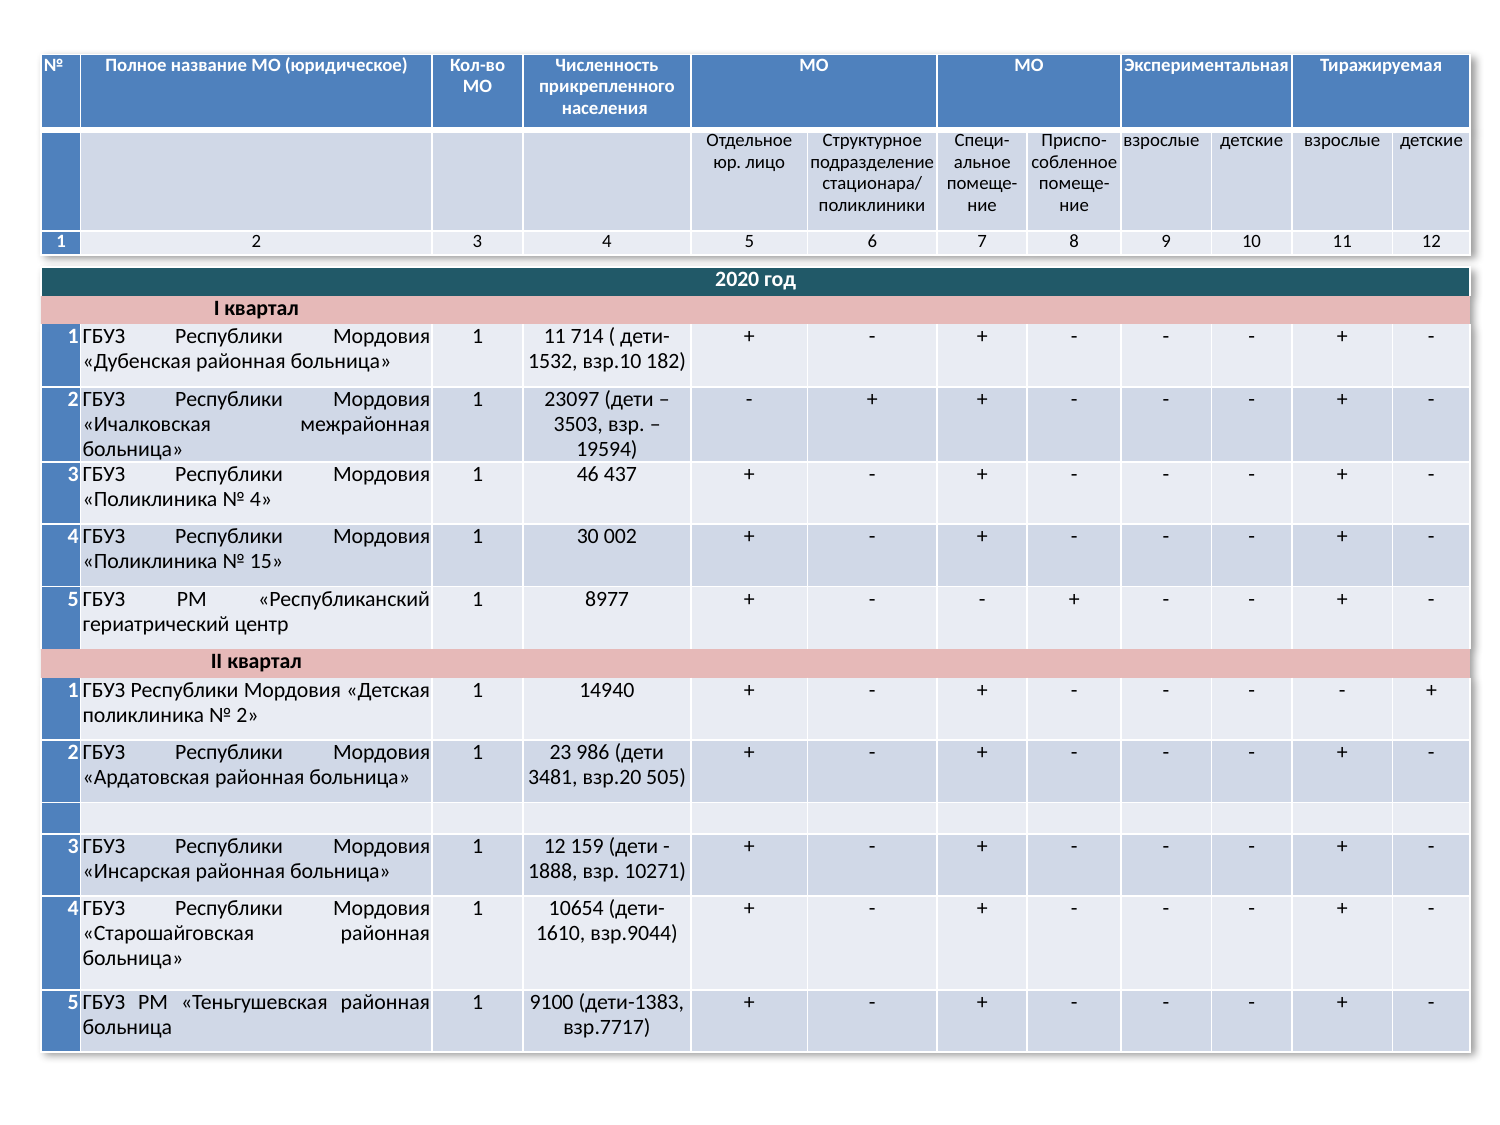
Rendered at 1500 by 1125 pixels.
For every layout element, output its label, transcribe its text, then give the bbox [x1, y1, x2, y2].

table_header МО [938, 55, 1120, 127]
table_cell 1 [433, 324, 522, 386]
table_cell [1121, 649, 1211, 678]
table_cell - [1393, 835, 1469, 895]
table_cell 2 [42, 741, 80, 802]
table_header Полное название МО (юридическое) [81, 55, 431, 127]
table_cell - [1393, 525, 1469, 586]
table_cell [692, 803, 807, 833]
table_cell [432, 649, 523, 678]
table_cell [808, 803, 936, 833]
table_cell - [1212, 835, 1291, 895]
table_cell детские [1212, 133, 1291, 230]
table_cell [937, 649, 1027, 678]
table_cell 30 002 [524, 525, 690, 586]
table_cell [524, 133, 690, 230]
table_cell - [1122, 678, 1211, 739]
table_cell - [1212, 897, 1291, 989]
table_cell ГБУЗ Республики Мордовия «Поликлиника № 4» [81, 463, 431, 523]
table_cell [1211, 649, 1292, 678]
table_cell 11 714 ( дети-1532, взр.10 182) [524, 324, 690, 386]
table_cell - [1393, 587, 1469, 649]
table_cell 2 [42, 388, 80, 461]
table_cell - [808, 741, 936, 802]
table_cell II квартал [81, 649, 432, 678]
table_cell - [1393, 324, 1469, 386]
table_header Кол-во МО [433, 55, 522, 127]
table_cell ГБУЗ РМ «Теньгушевская районная больница [81, 991, 431, 1051]
table_cell [1212, 803, 1291, 833]
table_cell - [1212, 463, 1291, 523]
table_cell [938, 803, 1026, 833]
table_header Численность прикрепленного населения [524, 55, 690, 127]
table_cell - [1293, 678, 1392, 739]
table_cell - [808, 897, 936, 989]
table_cell 10 [1212, 232, 1291, 254]
table_cell 1 [433, 587, 522, 649]
table_cell ГБУЗ Республики Мордовия «Старошайговская районная больница» [81, 897, 431, 989]
table_cell - [808, 525, 936, 586]
table_cell + [938, 324, 1026, 386]
table_cell детские [1393, 133, 1469, 230]
table_cell I квартал [81, 296, 432, 324]
table_header 2020 год [42, 268, 1469, 296]
table_cell - [1393, 991, 1469, 1051]
table_cell 1 [42, 678, 80, 739]
table_cell 1 [42, 324, 80, 386]
table_cell - [692, 388, 807, 461]
table_cell - [1122, 463, 1211, 523]
table_cell 1 [433, 463, 522, 523]
table_cell - [808, 678, 936, 739]
table_cell взрослые [1293, 133, 1392, 230]
table_cell [937, 296, 1027, 324]
table_header Экспериментальная [1122, 55, 1291, 127]
table_cell 1 [433, 897, 522, 989]
table_cell [1027, 649, 1121, 678]
table_cell - [808, 324, 936, 386]
table_cell [691, 296, 808, 324]
table_cell 2 [81, 232, 431, 254]
table_cell - [1122, 587, 1211, 649]
table_cell + [1293, 525, 1392, 586]
table_cell + [1293, 835, 1392, 895]
table_cell [81, 803, 431, 833]
table_cell 1 [433, 525, 522, 586]
table_cell 6 [808, 232, 936, 254]
table_cell [81, 133, 431, 230]
table_cell [1393, 649, 1470, 678]
table_cell 3 [42, 463, 80, 523]
table_cell 23097 (дети – 3503, взр. – 19594) [524, 388, 690, 461]
table_cell [42, 133, 80, 230]
table_cell ГБУЗ Республики Мордовия «Дубенская районная больница» [81, 324, 431, 386]
table_cell ГБУЗ Республики Мордовия «Поликлиника № 15» [81, 525, 431, 586]
table_cell - [1028, 463, 1120, 523]
table_cell - [1028, 897, 1120, 989]
table_cell [41, 296, 81, 324]
table_cell 5 [42, 587, 80, 649]
table_cell 1 [433, 991, 522, 1051]
table_cell - [1122, 525, 1211, 586]
table_cell 1 [433, 388, 522, 461]
table_cell 5 [692, 232, 807, 254]
table_header № [42, 55, 80, 127]
table_cell - [1212, 324, 1291, 386]
table_cell - [1393, 741, 1469, 802]
table_cell + [938, 678, 1026, 739]
table_cell 1 [433, 678, 522, 739]
table_cell [1121, 296, 1211, 324]
table_cell 1 [42, 232, 80, 254]
table_cell + [1293, 897, 1392, 989]
table_cell - [1122, 741, 1211, 802]
table_cell + [692, 991, 807, 1051]
table_cell Специ-альное помеще-ние [938, 133, 1026, 230]
table_cell 10654 (дети-1610, взр.9044) [524, 897, 690, 989]
table_cell + [938, 741, 1026, 802]
table_cell + [1028, 587, 1120, 649]
table_cell + [1393, 678, 1469, 739]
table_cell [808, 296, 937, 324]
table_cell + [692, 678, 807, 739]
table_cell [432, 296, 523, 324]
table_cell 9100 (дети-1383, взр.7717) [524, 991, 690, 1051]
table_cell - [1028, 324, 1120, 386]
table_cell ГБУЗ Республики Мордовия «Инсарская районная больница» [81, 835, 431, 895]
table_cell + [1293, 463, 1392, 523]
table_cell - [1212, 991, 1291, 1051]
table_cell + [808, 388, 936, 461]
table_cell - [808, 463, 936, 523]
table_cell [1027, 296, 1121, 324]
table_cell + [1293, 388, 1392, 461]
table_cell - [1212, 587, 1291, 649]
table_cell ГБУЗ РМ «Республиканский гериатрический центр [81, 587, 431, 649]
table_cell - [808, 587, 936, 649]
table_cell 3 [42, 835, 80, 895]
table_cell - [938, 587, 1026, 649]
table_cell 4 [524, 232, 690, 254]
table_cell - [1028, 991, 1120, 1051]
table_cell - [1212, 525, 1291, 586]
table_cell [433, 133, 522, 230]
table_cell - [1122, 991, 1211, 1051]
table_cell - [808, 835, 936, 895]
table_cell - [1393, 897, 1469, 989]
table_cell 3 [433, 232, 522, 254]
table_cell + [692, 587, 807, 649]
table_cell Структурное подразделение стационара/ поликлиники [808, 133, 936, 230]
table_cell - [1393, 388, 1469, 461]
table_cell [1393, 296, 1470, 324]
table_cell - [1122, 835, 1211, 895]
table_cell [1293, 803, 1392, 833]
table_cell 7 [938, 232, 1026, 254]
table_cell 9 [1122, 232, 1211, 254]
table_cell + [938, 897, 1026, 989]
table_cell [808, 649, 937, 678]
table_cell - [1212, 741, 1291, 802]
table_cell [524, 803, 690, 833]
table_cell 14940 [524, 678, 690, 739]
table_cell - [1028, 388, 1120, 461]
table_cell - [1122, 324, 1211, 386]
table_cell - [808, 991, 936, 1051]
table_cell [691, 649, 808, 678]
table_cell 8977 [524, 587, 690, 649]
table_cell + [692, 741, 807, 802]
table_cell - [1028, 835, 1120, 895]
table_cell [1211, 296, 1292, 324]
table_cell [523, 649, 691, 678]
table_cell + [692, 897, 807, 989]
table_cell - [1028, 525, 1120, 586]
table_cell + [1293, 324, 1392, 386]
table_cell ГБУЗ Республики Мордовия «Детская поликлиника № 2» [81, 678, 431, 739]
table_cell + [938, 525, 1026, 586]
table_cell + [1293, 991, 1392, 1051]
table_cell [433, 803, 522, 833]
table_cell Приспо-собленное помеще-ние [1028, 133, 1120, 230]
table_cell + [692, 835, 807, 895]
table_cell + [938, 463, 1026, 523]
table_cell - [1122, 388, 1211, 461]
table_cell 1 [433, 741, 522, 802]
table_cell - [1122, 897, 1211, 989]
table_cell 4 [42, 525, 80, 586]
table_cell 8 [1028, 232, 1120, 254]
table_cell + [938, 388, 1026, 461]
table_cell 1 [433, 835, 522, 895]
table_cell + [938, 991, 1026, 1051]
table_header МО [692, 55, 936, 127]
table_cell - [1212, 678, 1291, 739]
table_cell + [692, 463, 807, 523]
table_cell 46 437 [524, 463, 690, 523]
table_cell [41, 649, 81, 678]
table_cell ГБУЗ Республики Мордовия «Ардатовская районная больница» [81, 741, 431, 802]
table_cell [1393, 803, 1469, 833]
table_cell [1292, 296, 1393, 324]
table_cell [1122, 803, 1211, 833]
table_cell + [1293, 587, 1392, 649]
table_cell 23 986 (дети 3481, взр.20 505) [524, 741, 690, 802]
table_cell [1028, 803, 1120, 833]
table_cell + [1293, 741, 1392, 802]
table_cell [42, 803, 80, 833]
table_cell ГБУЗ Республики Мордовия «Ичалковская межрайонная больница» [81, 388, 431, 461]
table_cell 12 159 (дети -1888, взр. 10271) [524, 835, 690, 895]
table_cell [523, 296, 691, 324]
table_cell 5 [42, 991, 80, 1051]
table_cell + [938, 835, 1026, 895]
table_cell 12 [1393, 232, 1469, 254]
table_cell + [692, 324, 807, 386]
table_cell 4 [42, 897, 80, 989]
table_cell - [1393, 463, 1469, 523]
table_cell - [1212, 388, 1291, 461]
table_cell взрослые [1122, 133, 1211, 230]
table_cell Отдельное юр. лицо [692, 133, 807, 230]
table_cell - [1028, 741, 1120, 802]
table_cell 11 [1293, 232, 1392, 254]
table_cell - [1028, 678, 1120, 739]
table_cell + [692, 525, 807, 586]
table_cell [1292, 649, 1393, 678]
table_header Тиражируемая [1293, 55, 1469, 127]
